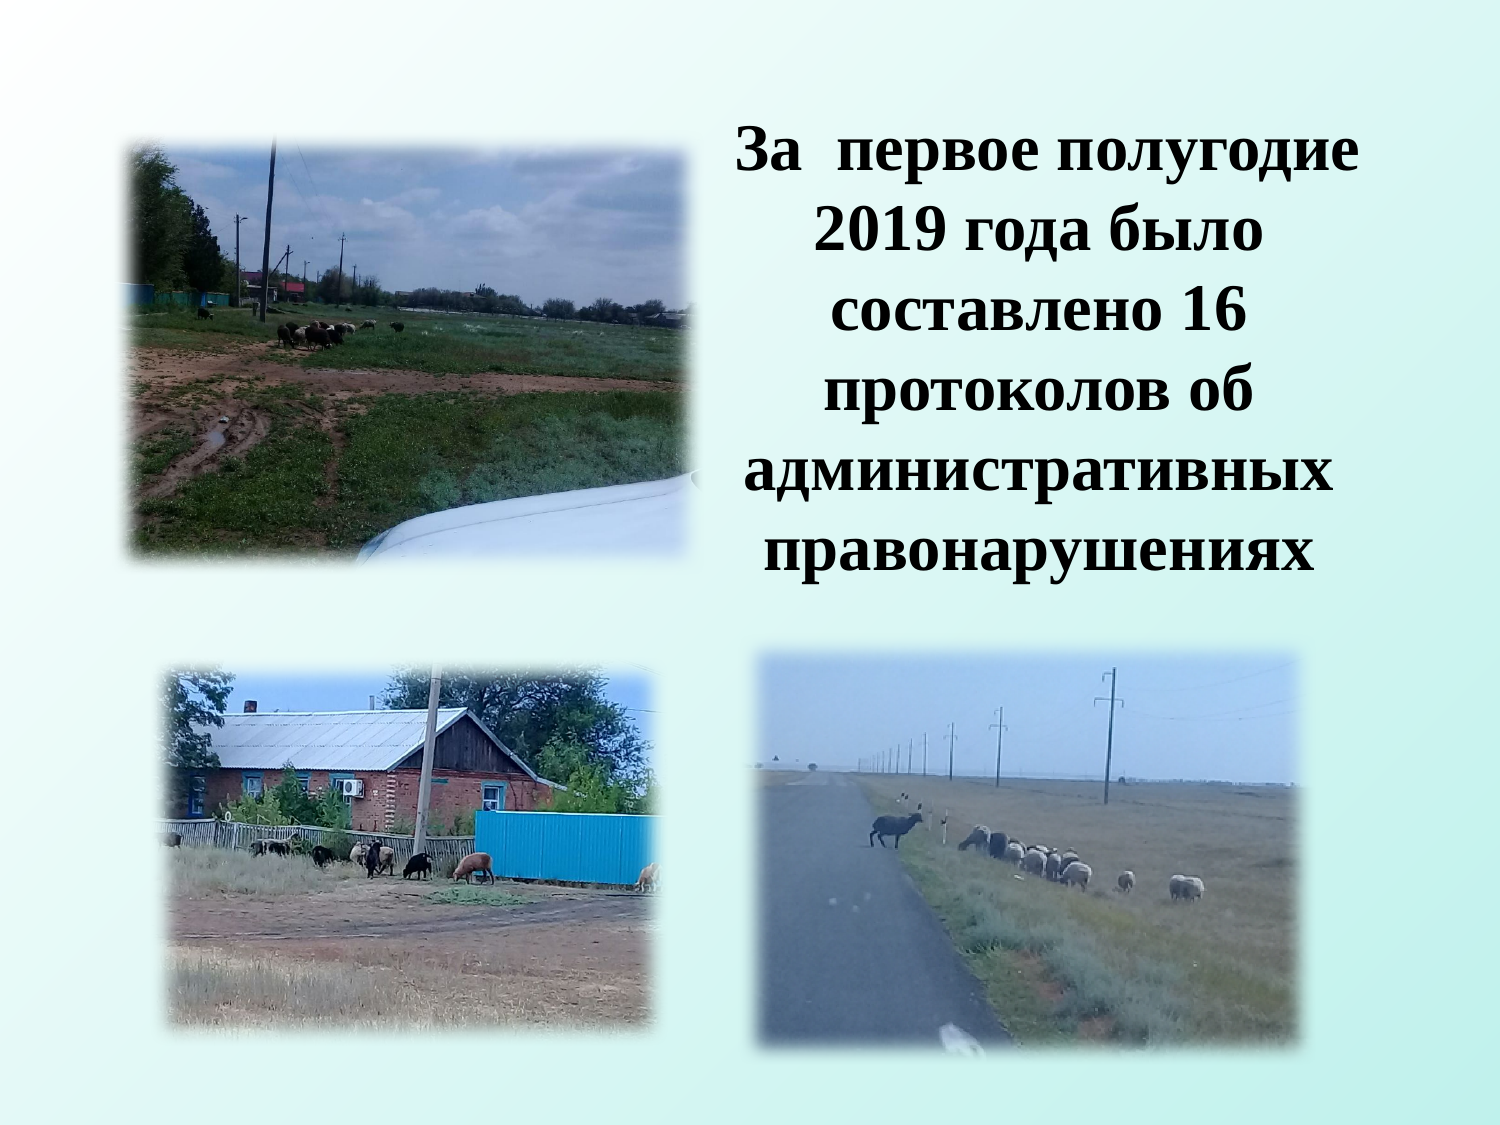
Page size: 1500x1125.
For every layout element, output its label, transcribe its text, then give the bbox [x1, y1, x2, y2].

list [149, 656, 669, 1047]
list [737, 633, 1316, 1065]
title За первое полугодие 2019 года было составлено 16 протоколов об административных правонарушениях [679, 45, 1400, 643]
picture [111, 130, 705, 575]
